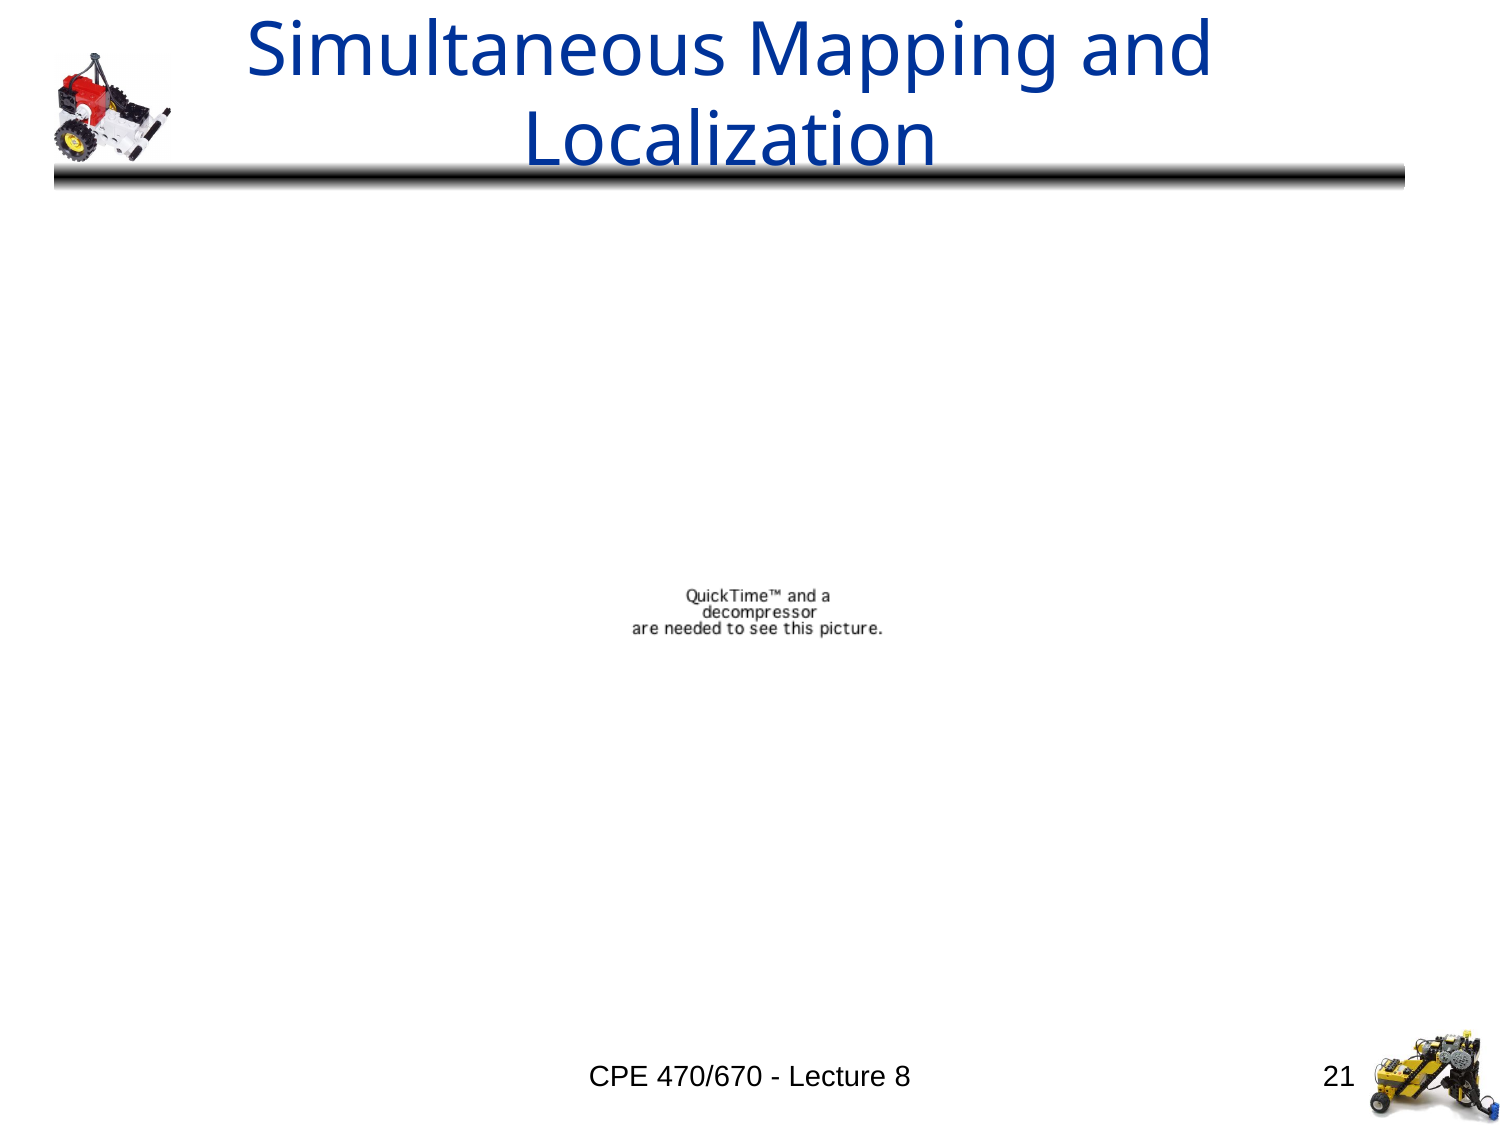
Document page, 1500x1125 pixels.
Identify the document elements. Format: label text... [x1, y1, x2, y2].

slide_number 21 [1074, 1049, 1371, 1103]
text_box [230, 222, 1286, 1014]
picture [1369, 1029, 1500, 1125]
title Simultaneous Mapping and Localization [55, 16, 1407, 166]
footer CPE 470/670 - Lecture 8 [512, 1049, 988, 1103]
